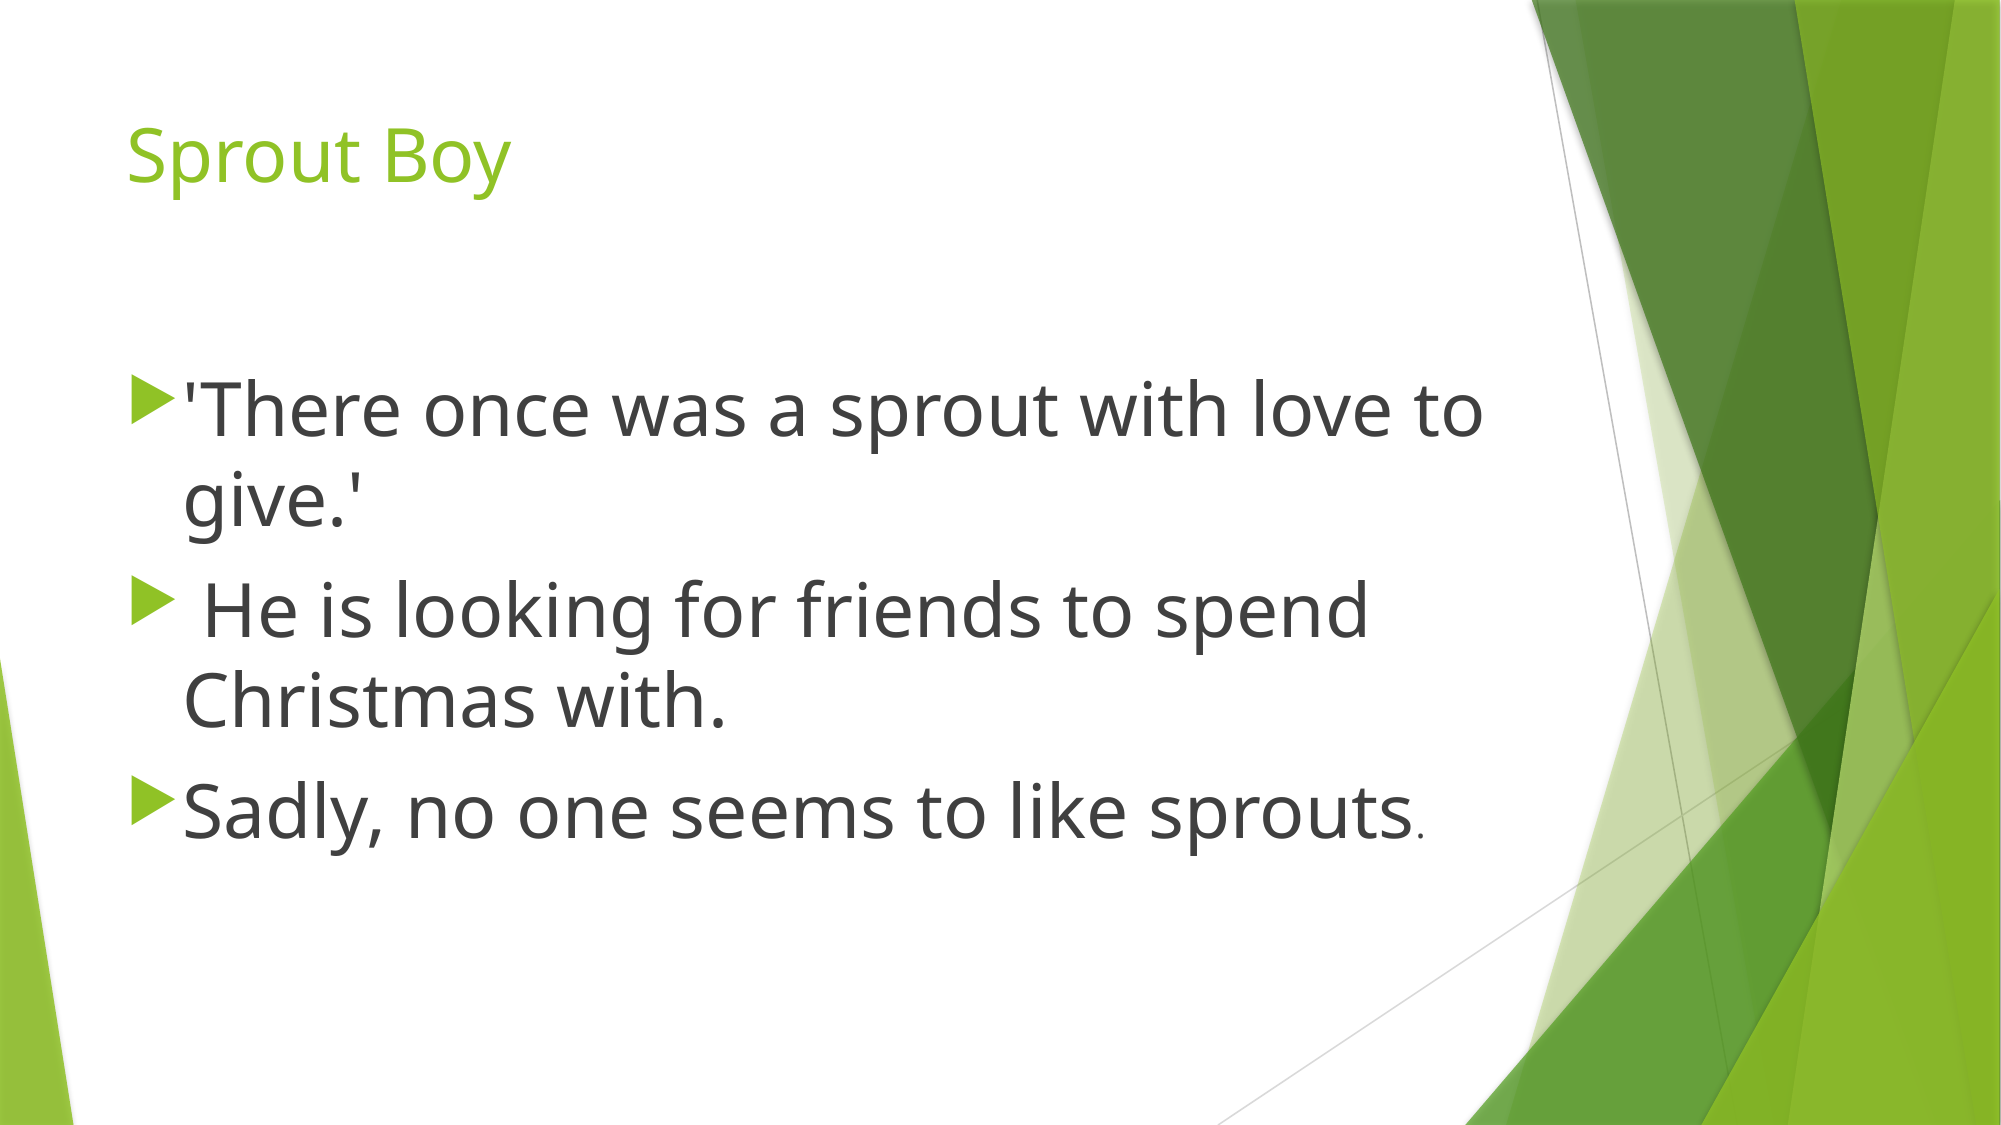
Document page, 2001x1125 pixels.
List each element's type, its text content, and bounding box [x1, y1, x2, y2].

title Sprout Boy [111, 99, 1522, 317]
list 'There once was a sprout with love to give.' ​ He is looking for friends to spend Christmas with. Sadly, no one seems to like sprouts. [111, 354, 1522, 992]
